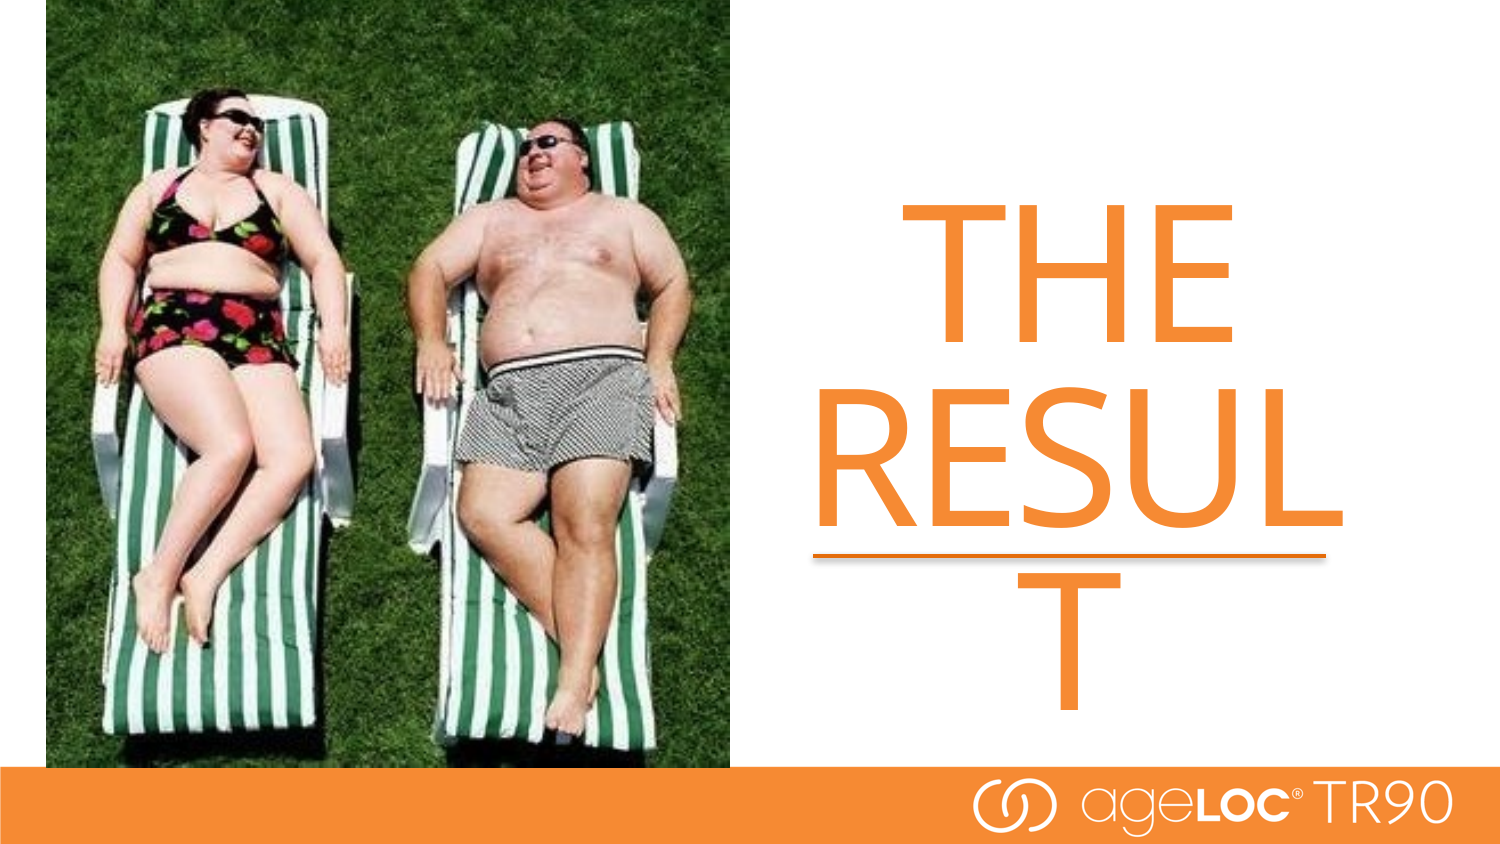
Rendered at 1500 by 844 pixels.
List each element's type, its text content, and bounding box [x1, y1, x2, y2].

picture [0, 0, 1500, 844]
text_box THE RESULT [772, 187, 1368, 755]
